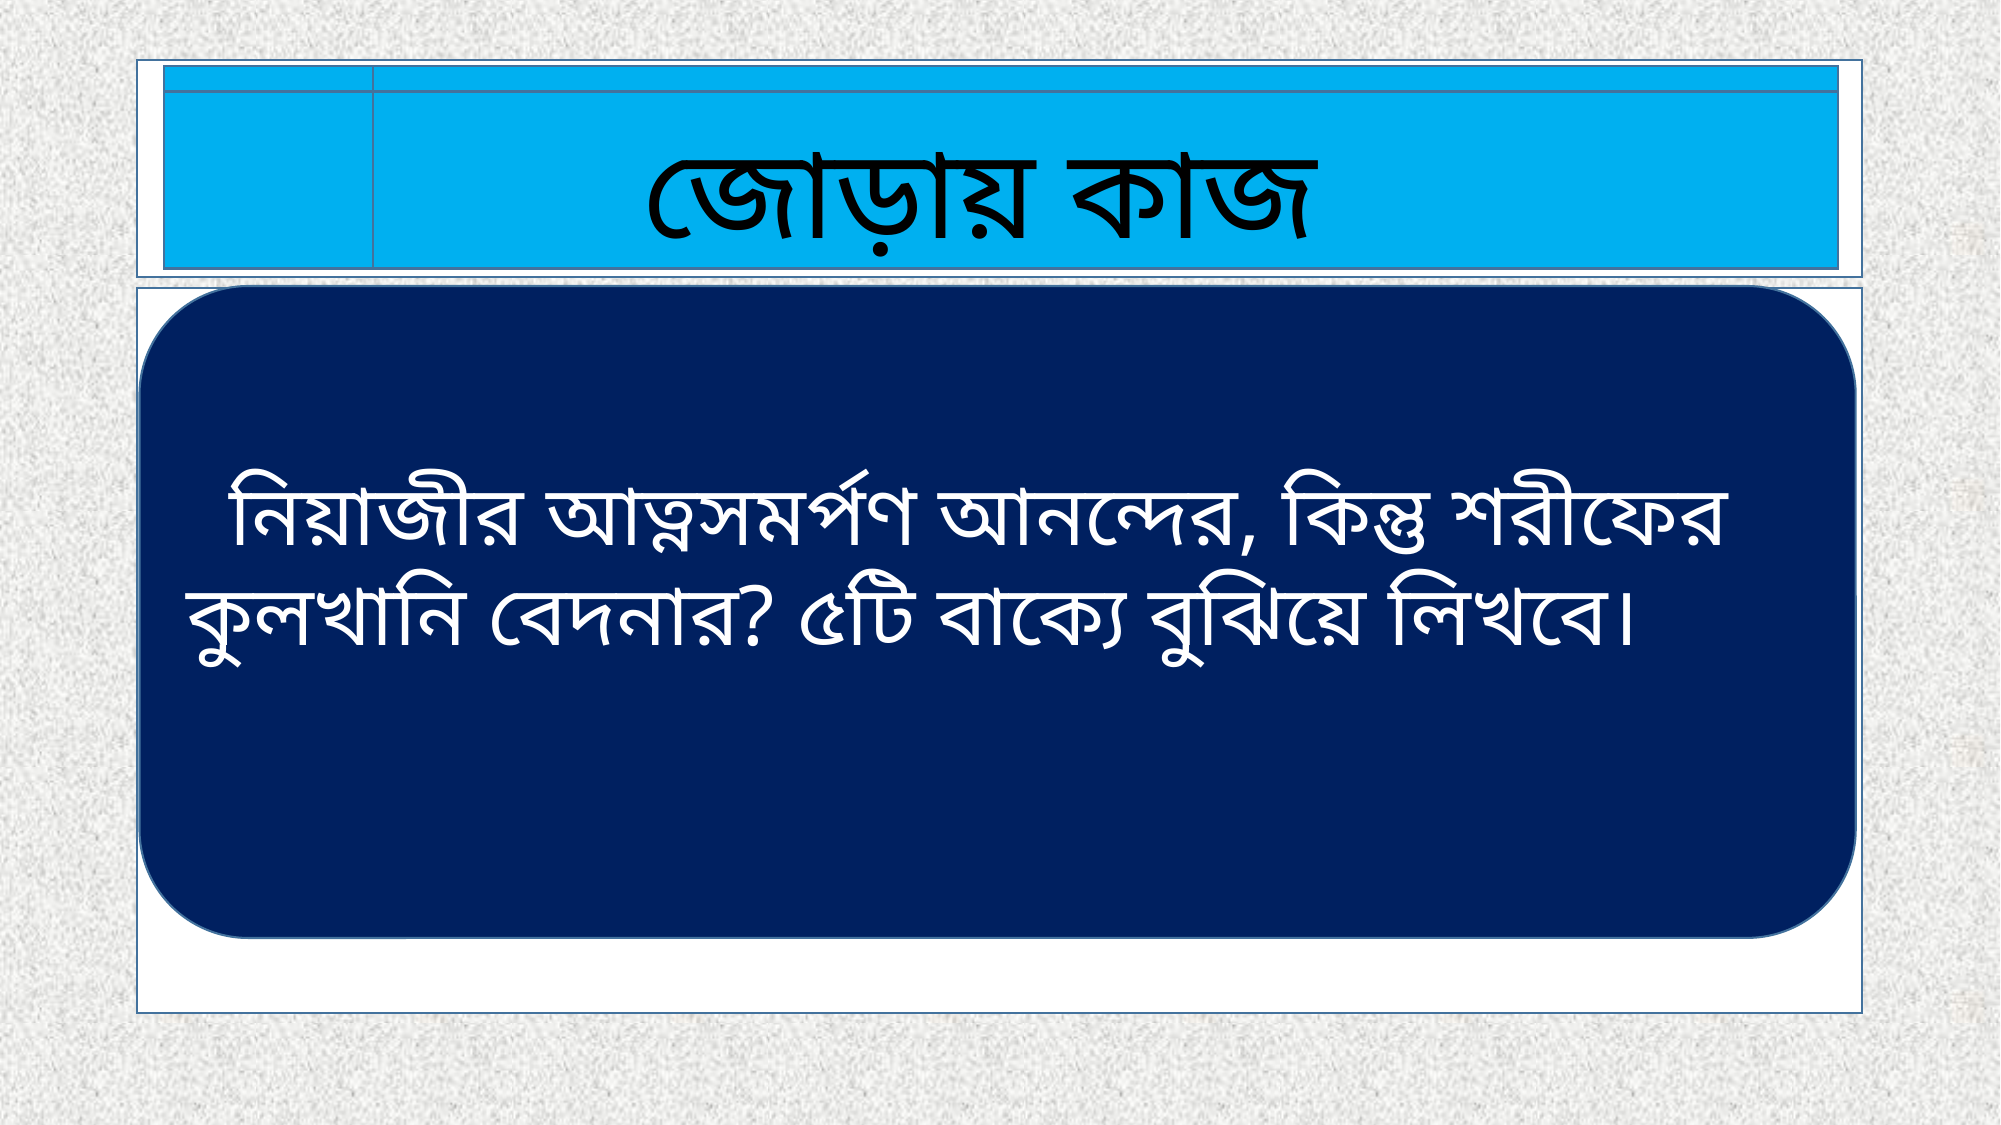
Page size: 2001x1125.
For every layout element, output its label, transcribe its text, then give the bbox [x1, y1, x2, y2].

text_box [136, 287, 1863, 1014]
text_box নিয়াজীর আত্নসমর্পণ আনন্দের, কিন্তু শরীফের কুলখানি বেদনার? ৫টি বাক্যে বুঝিয়ে লিখবে। [138, 284, 1857, 940]
text_box [136, 59, 1863, 278]
picture [0, 0, 2001, 1125]
text_box [163, 65, 1839, 270]
text_box জোড়ায় কাজ [603, 106, 1358, 272]
